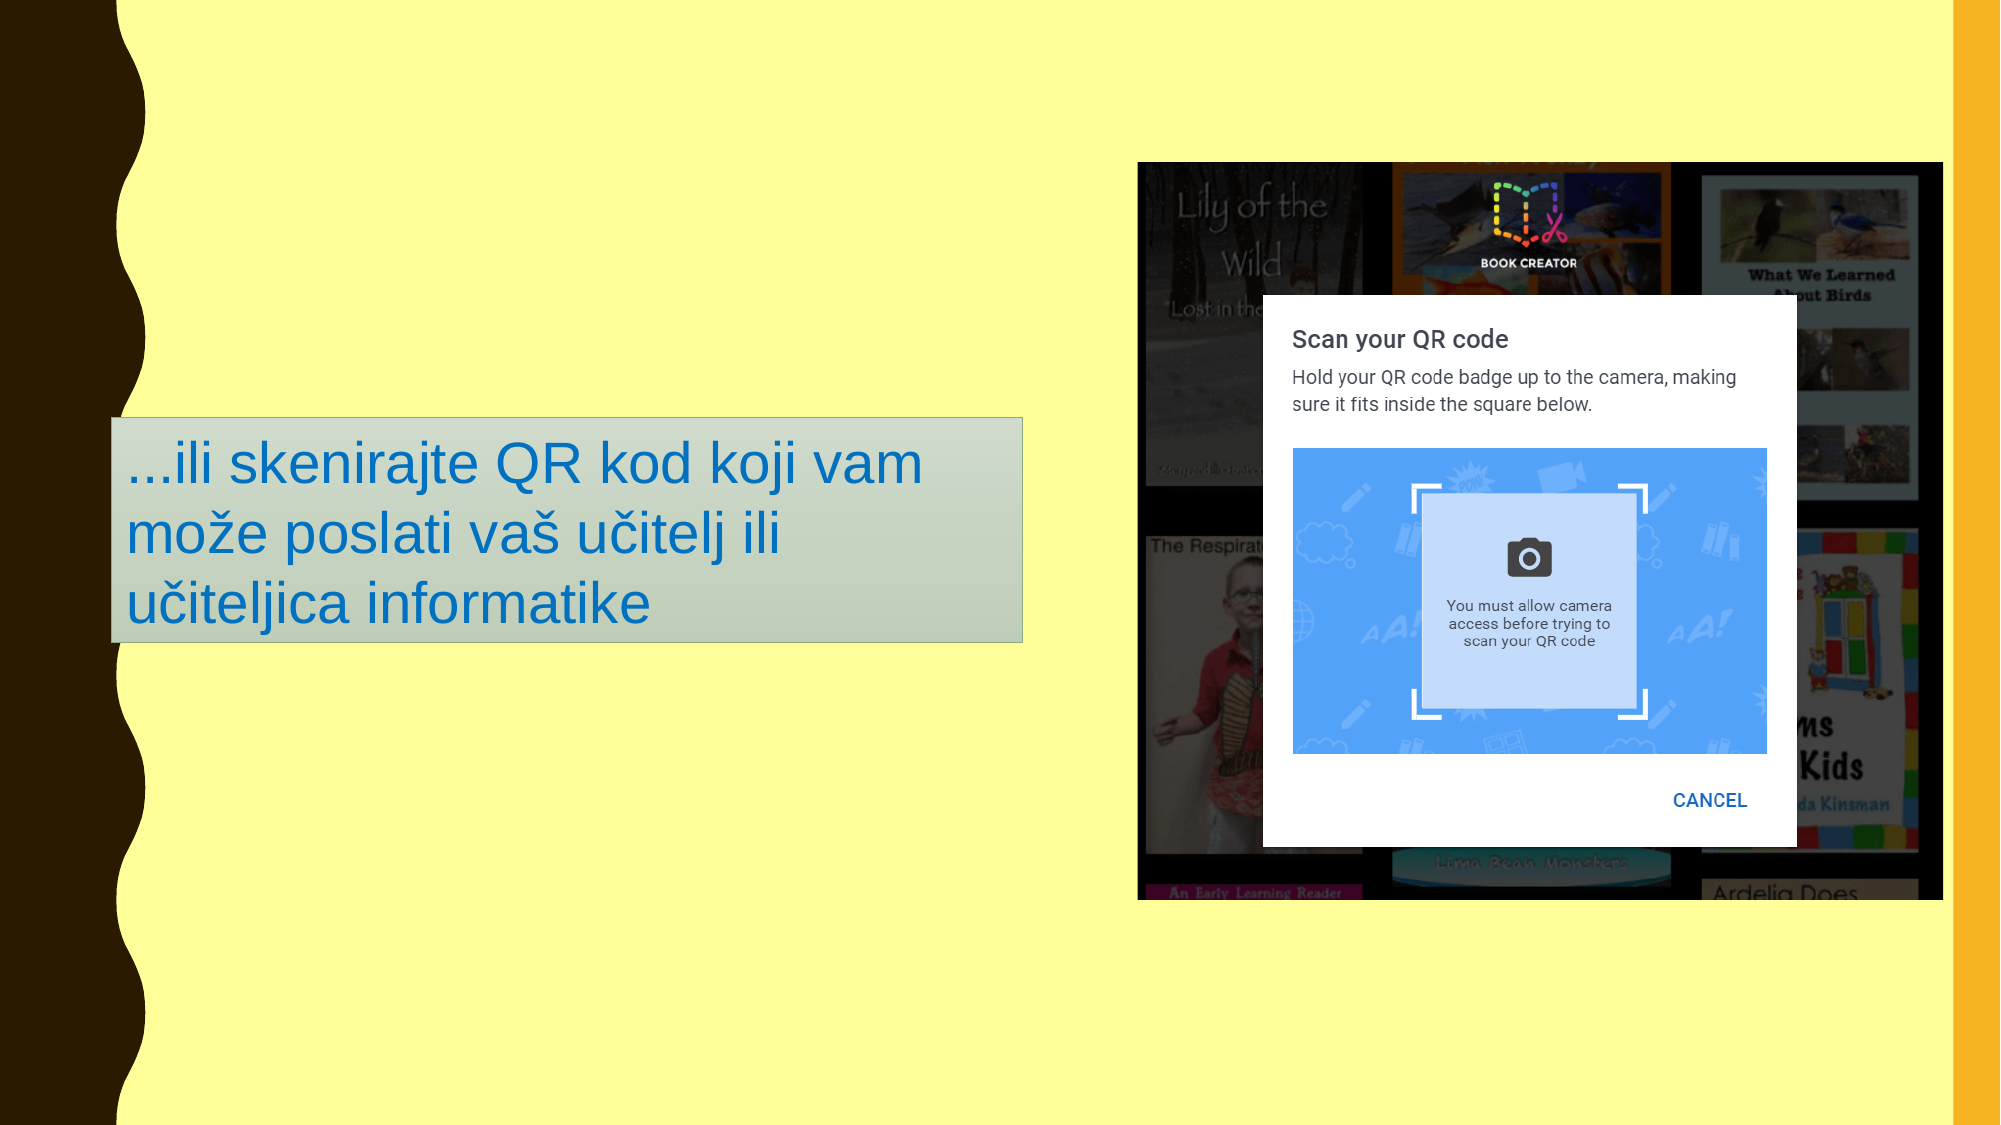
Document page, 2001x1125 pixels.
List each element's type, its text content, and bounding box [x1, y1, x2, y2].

picture [1137, 162, 1944, 900]
text_box ...ili skenirajte QR kod koji vam može poslati vaš učitelj ili učiteljica informatike [111, 417, 1023, 643]
